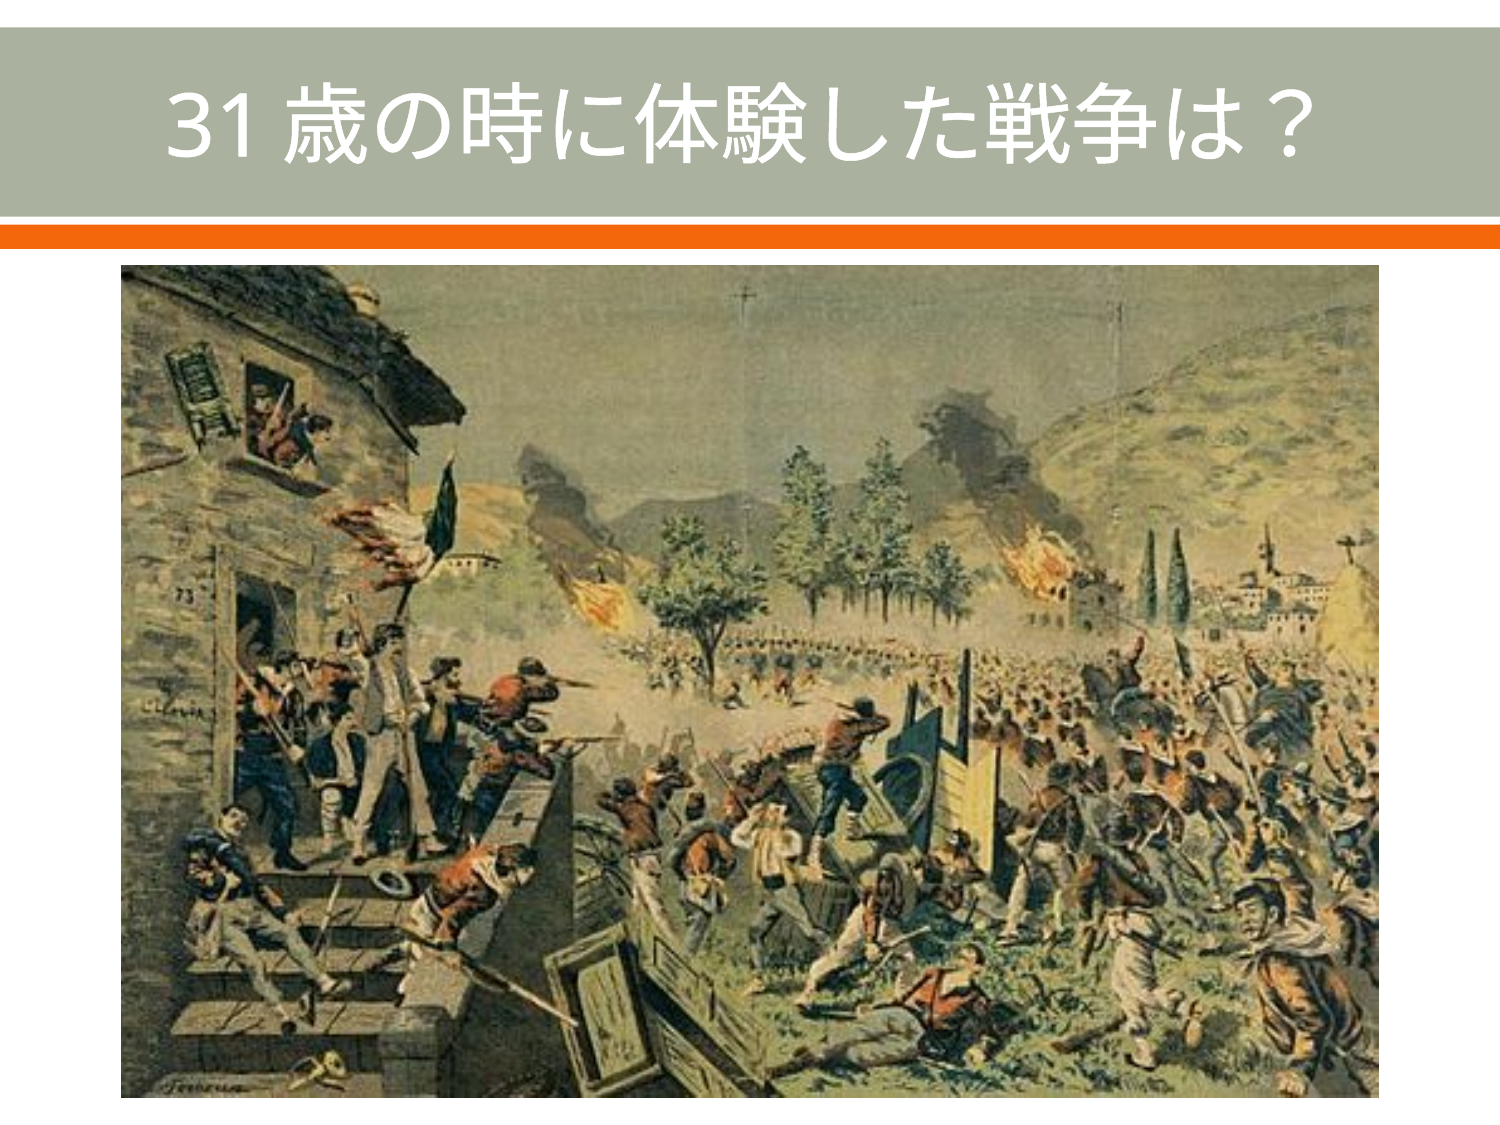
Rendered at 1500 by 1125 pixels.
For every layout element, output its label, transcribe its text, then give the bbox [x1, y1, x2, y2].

title 31歳の時に体験した戦争は？ [75, 29, 1425, 213]
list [120, 265, 1380, 1099]
